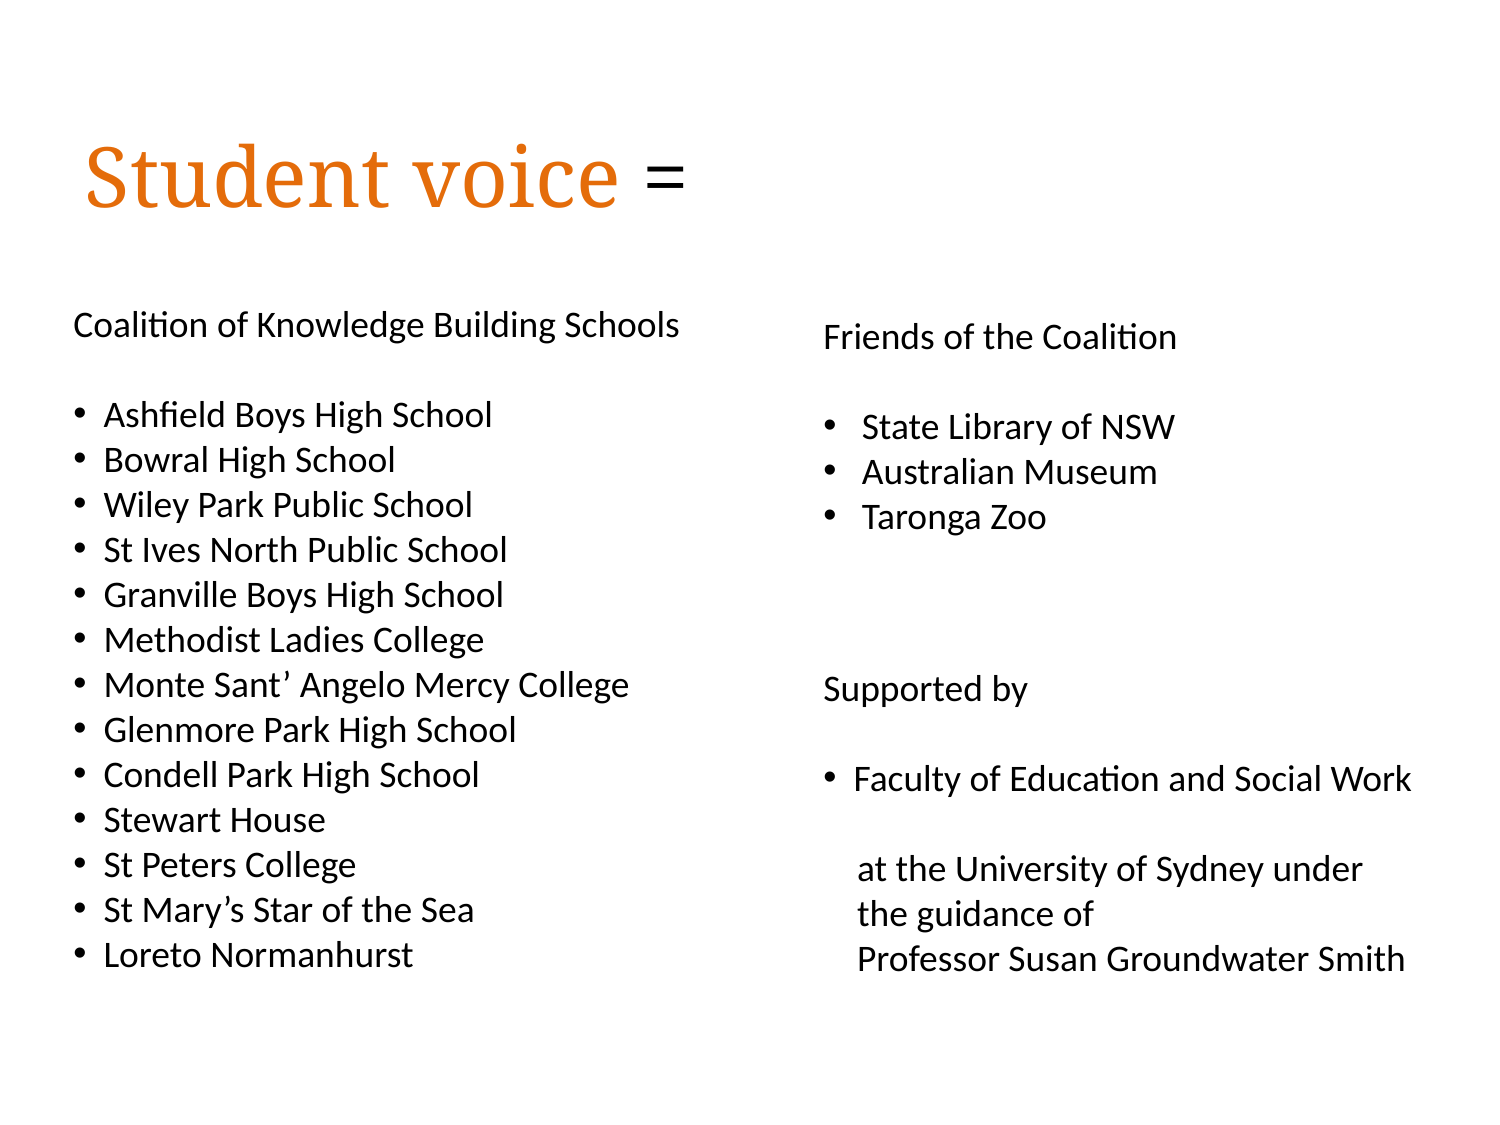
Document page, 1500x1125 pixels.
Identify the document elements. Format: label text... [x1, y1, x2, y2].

text_box Supported by Faculty of Education and Social Work at the University of Sydney under the guidance of Professor Susan Groundwater Smith [808, 656, 1430, 1031]
text_box Student voice = [70, 117, 715, 232]
text_box Friends of the Coalition State Library of NSW Australian Museum Taronga Zoo [808, 304, 1500, 545]
text_box Coalition of Knowledge Building Schools Ashfield Boys High School Bowral High School Wiley Park Public School St Ives North Public School Granville Boys High School Methodist Ladies College Monte Sant’ Angelo Mercy College Glenmore Park High School Condell Park High School Stewart House St Peters College St Mary’s Star of the Sea Loreto Normanhurst [58, 292, 832, 1028]
